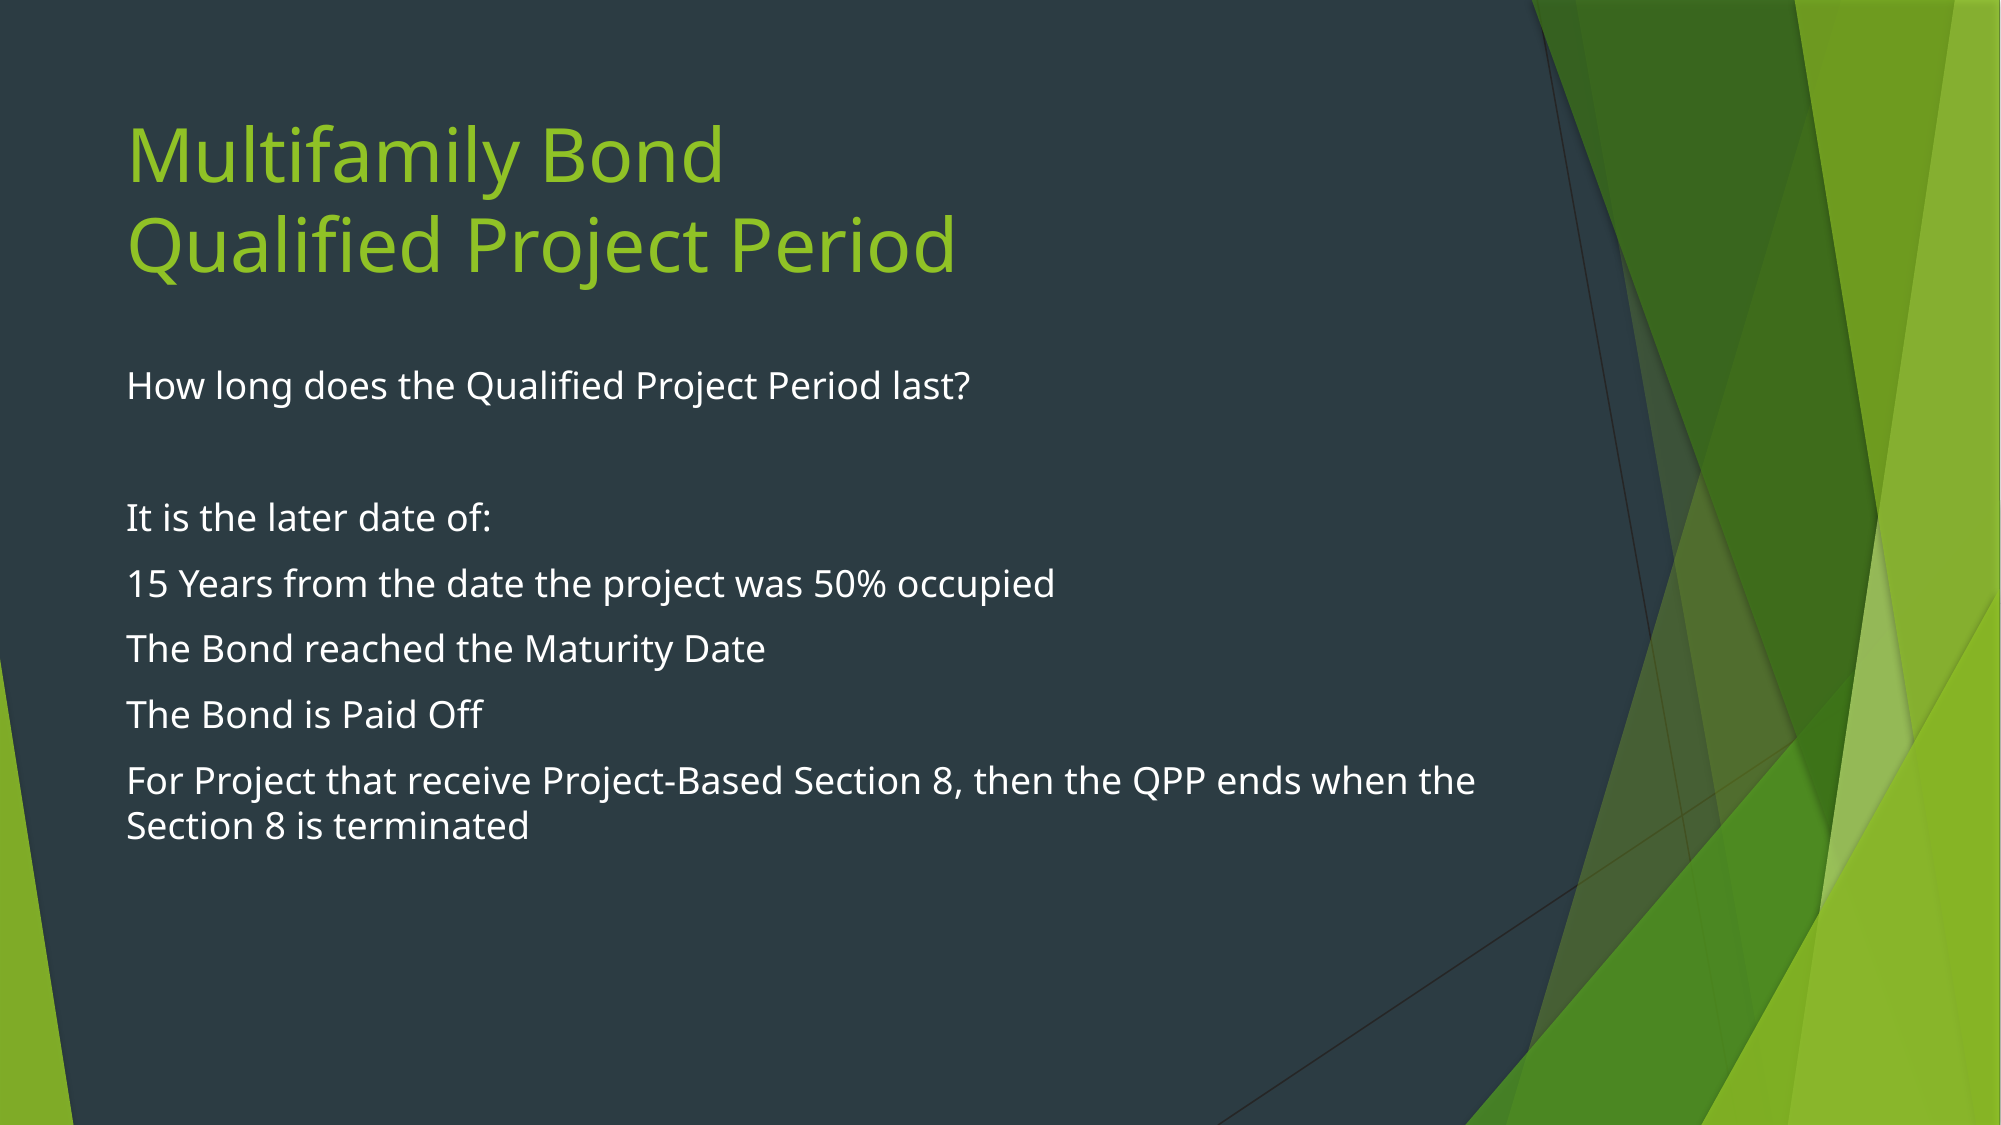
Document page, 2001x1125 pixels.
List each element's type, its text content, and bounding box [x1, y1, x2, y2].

list How long does the Qualified Project Period last? It is the later date of: 15 Years from the date the project was 50% occupied The Bond reached the Maturity Date The Bond is Paid Off For Project that receive Project-Based Section 8, then the QPP ends when the Section 8 is terminated [111, 354, 1522, 992]
title Multifamily Bond Qualified Project Period [111, 99, 1522, 317]
